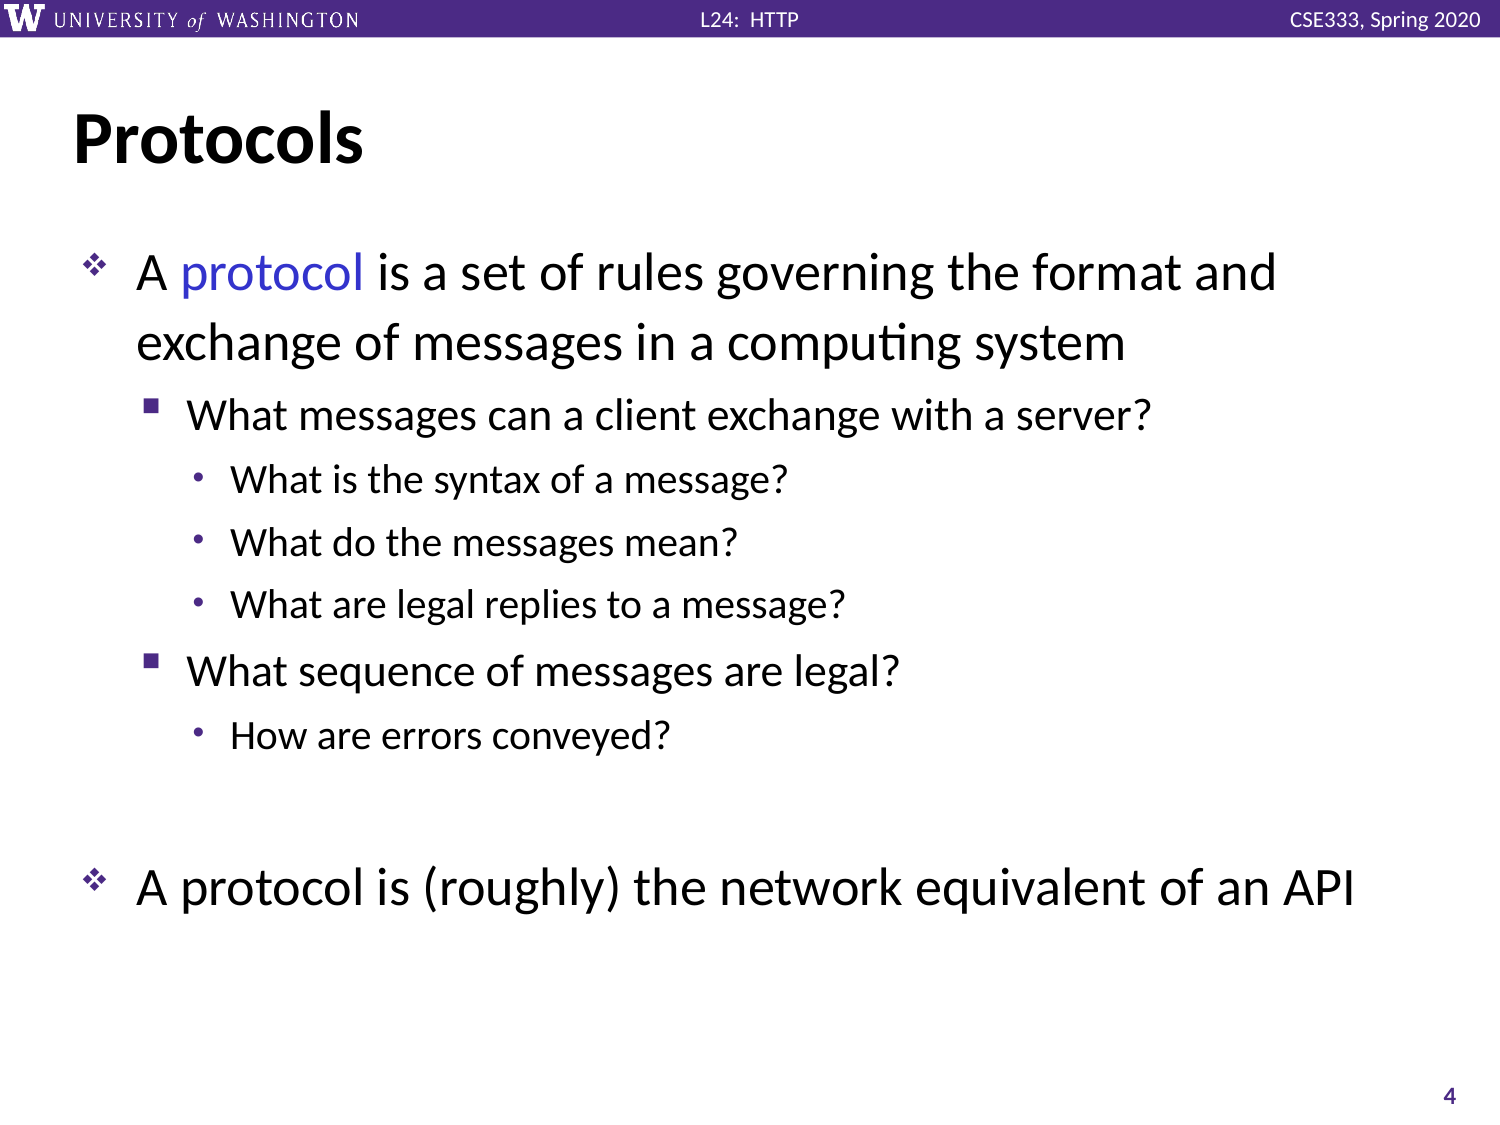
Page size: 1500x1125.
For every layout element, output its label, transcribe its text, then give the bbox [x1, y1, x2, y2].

picture [4, 4, 358, 32]
slide_number 4 [1400, 1065, 1500, 1125]
title Protocols [58, 71, 1438, 197]
list A protocol is a set of rules governing the format and exchange of messages in a computing system What messages can a client exchange with a server? What is the syntax of a message? What do the messages mean? What are legal replies to a message? What sequence of messages are legal? How are errors conveyed? A protocol is (roughly) the network equivalent of an API [64, 223, 1438, 1040]
